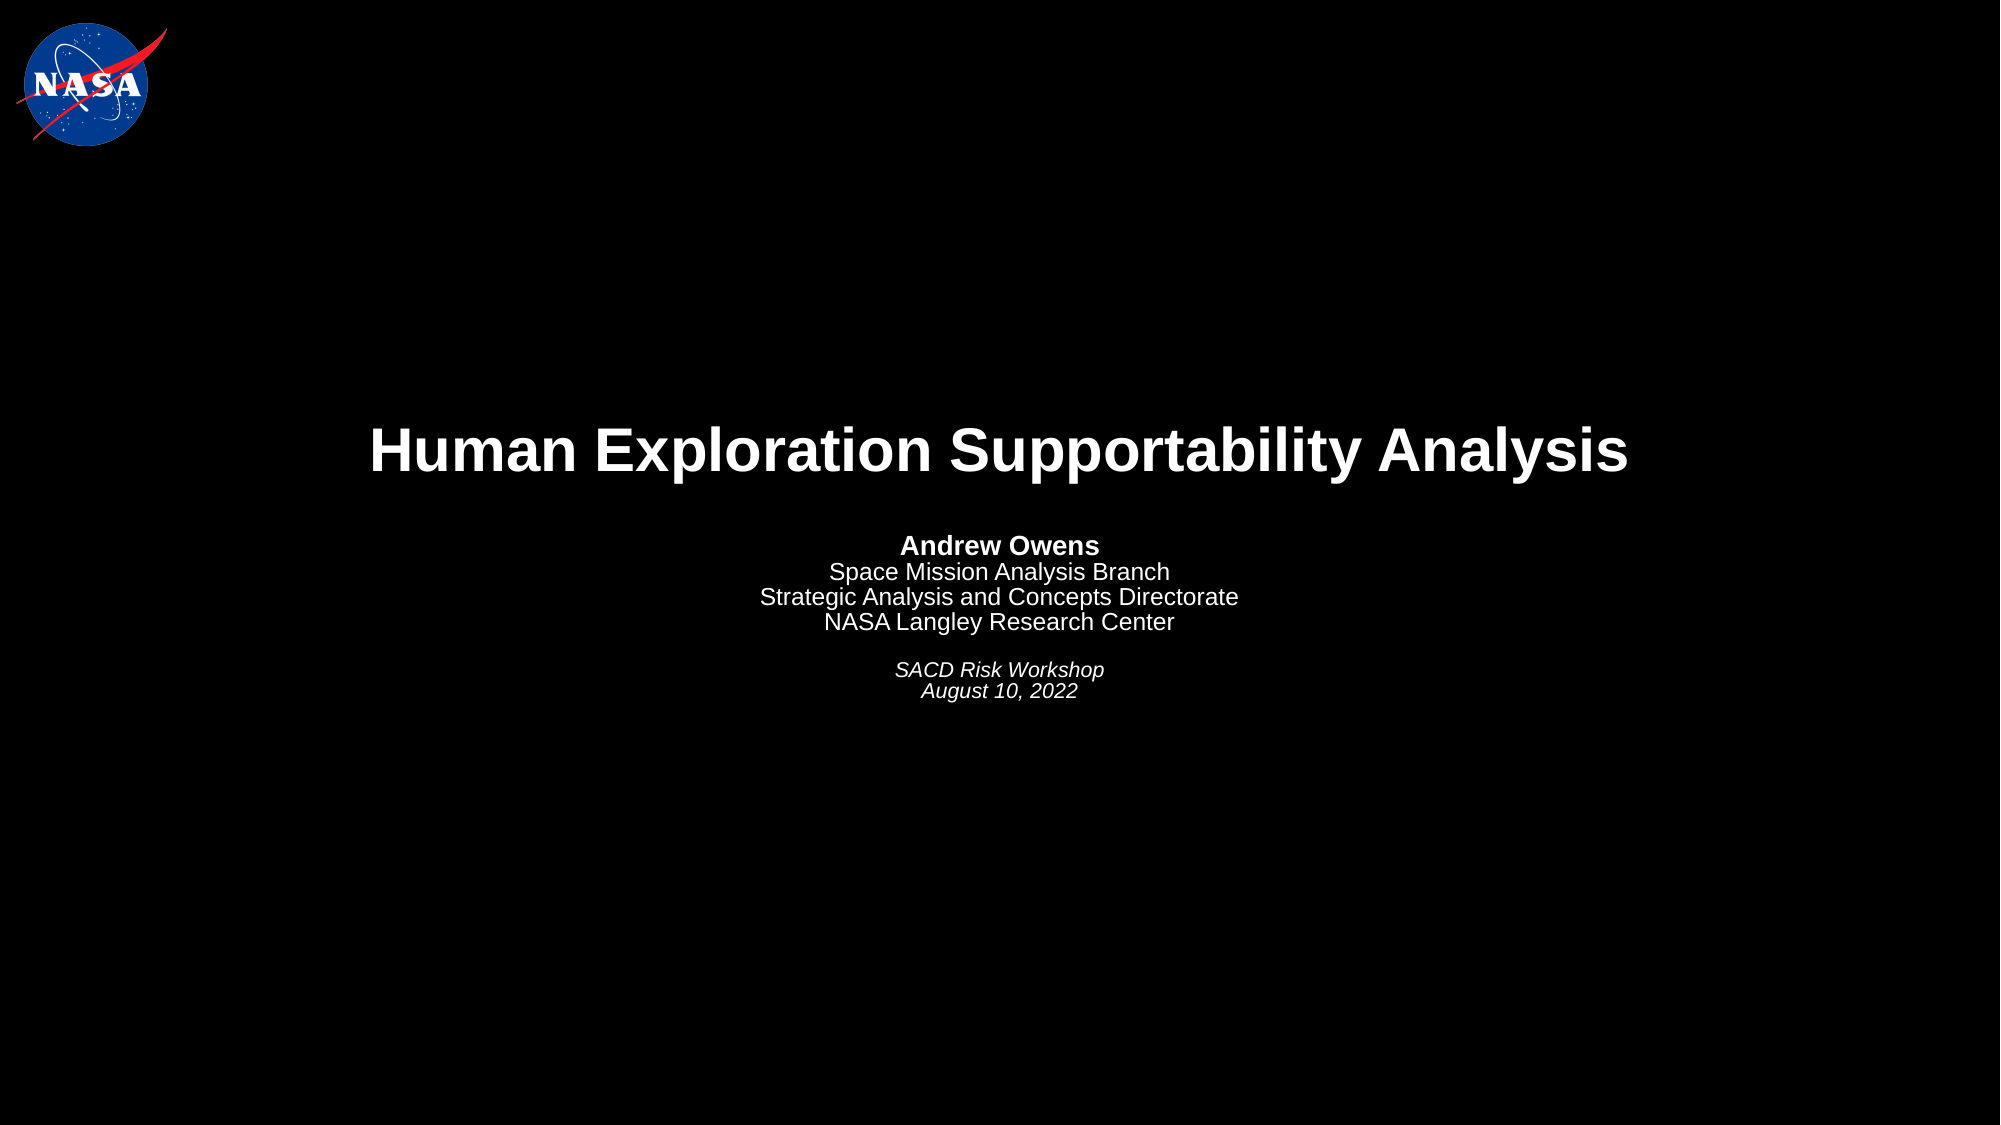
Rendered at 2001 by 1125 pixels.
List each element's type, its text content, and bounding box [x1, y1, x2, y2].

picture [16, 22, 167, 147]
title Human Exploration Supportability Analysis Andrew Owens Space Mission Analysis Branch Strategic Analysis and Concepts Directorate NASA Langley Research Center SACD Risk Workshop August 10, 2022 [174, 412, 1825, 713]
